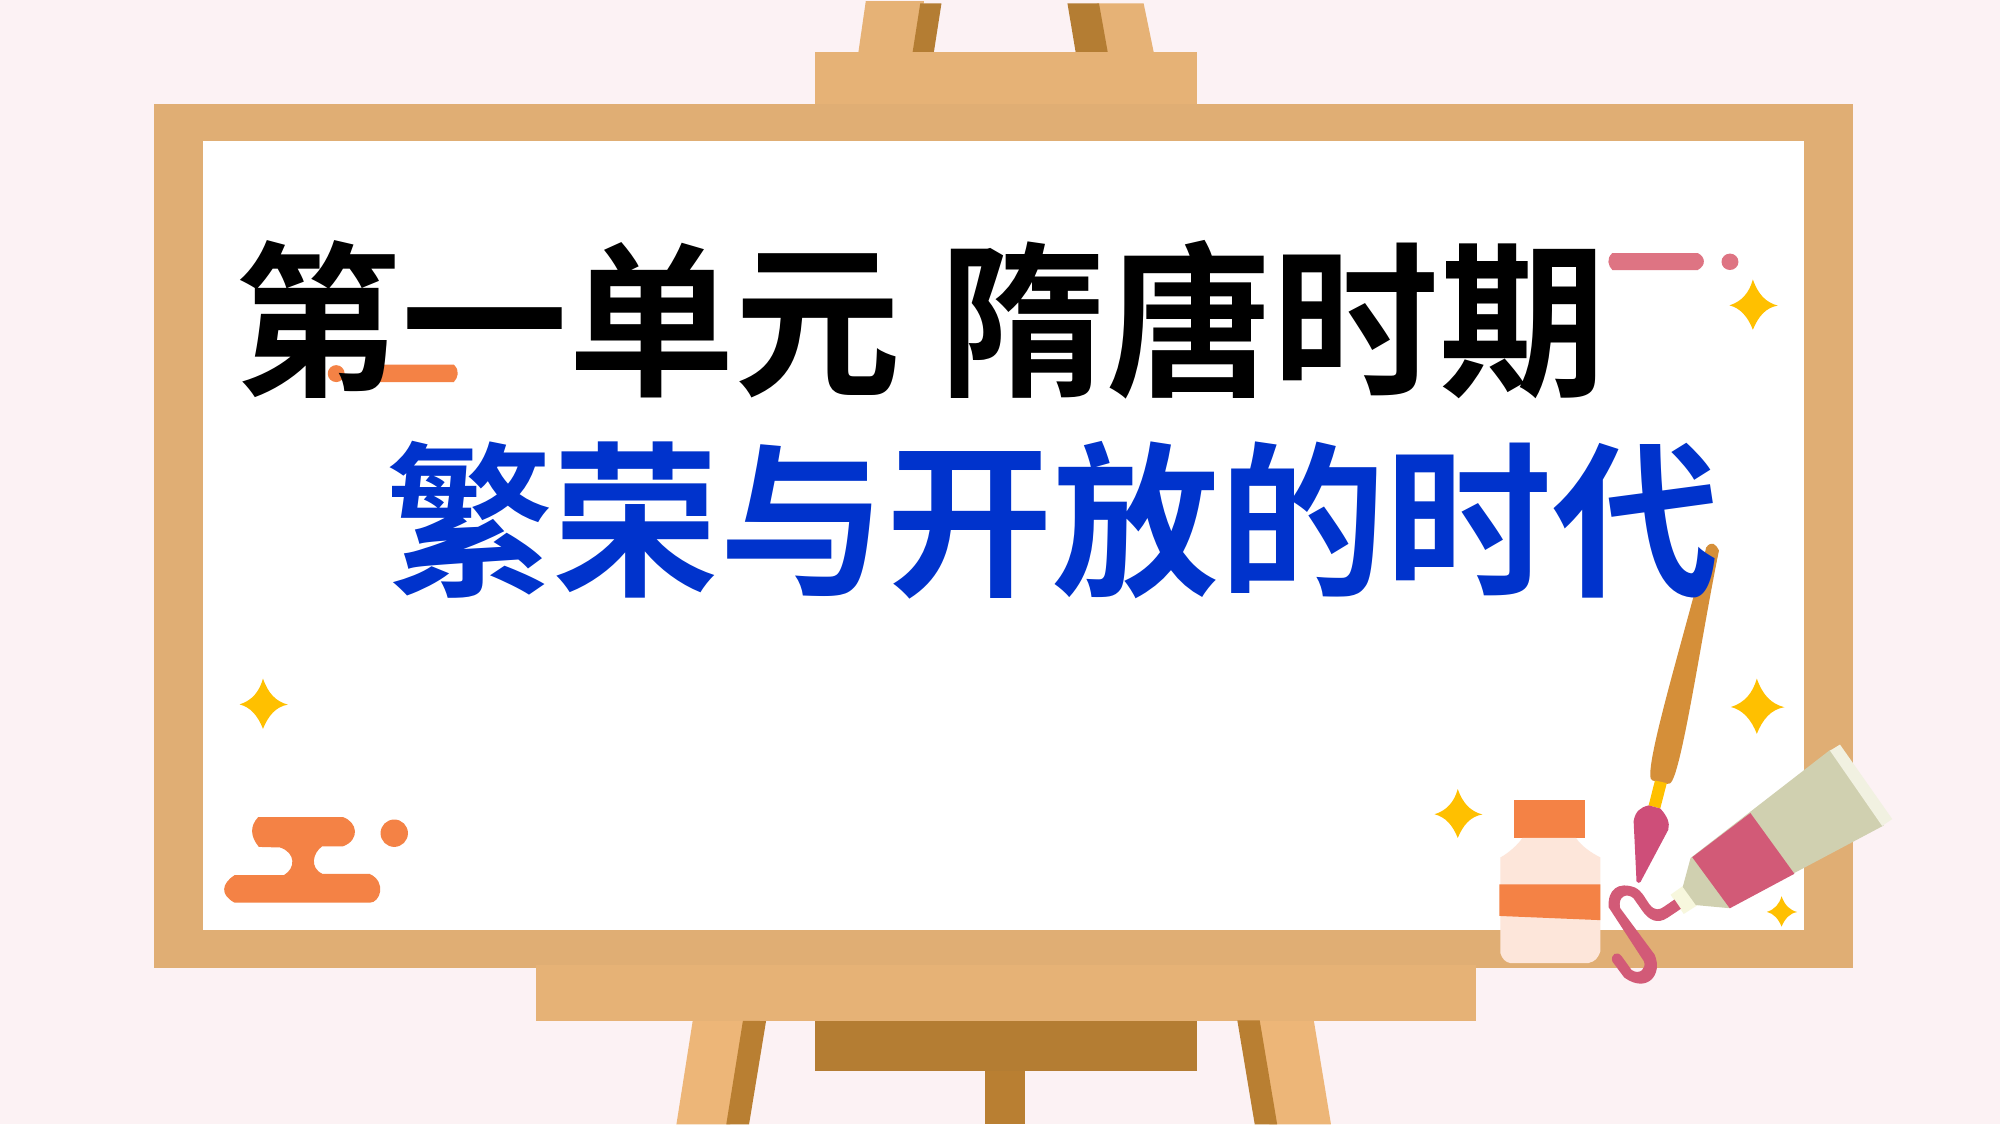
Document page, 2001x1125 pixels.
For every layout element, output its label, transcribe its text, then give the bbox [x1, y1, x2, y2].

text_box 第一单元 隋唐时期 繁荣与开放的时代 [220, 209, 1736, 824]
picture [750, 1021, 1254, 1125]
picture [0, 0, 2001, 1125]
